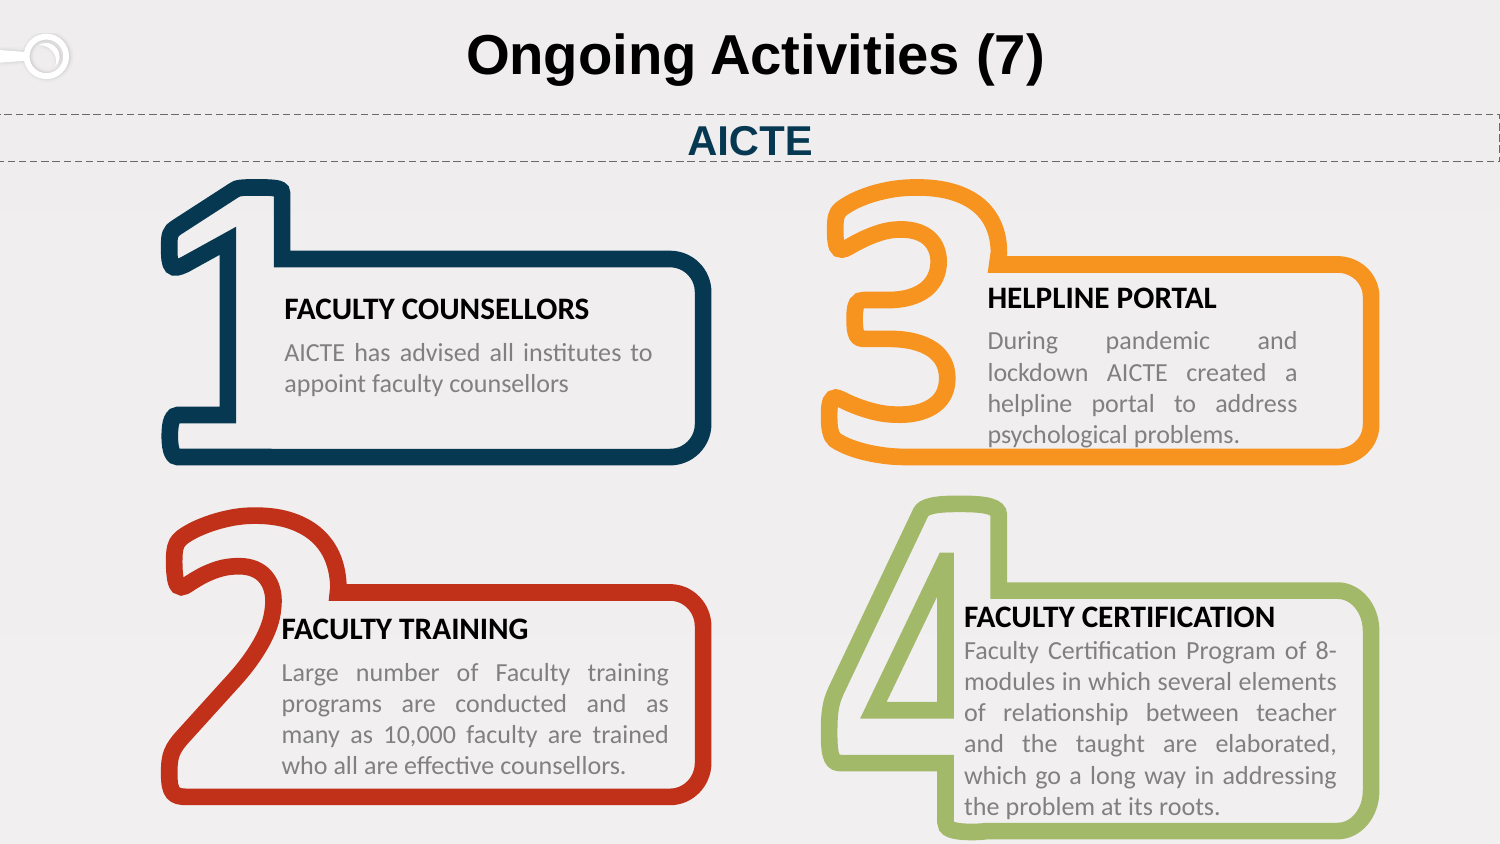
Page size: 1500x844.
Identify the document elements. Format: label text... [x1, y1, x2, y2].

text_box Helpline Portal During pandemic and lockdown AICTE created a helpline portal to address psychological problems. [972, 269, 1313, 502]
text_box Faculty counsellors AICTE has advised all institutes to appoint faculty counsellors [269, 281, 668, 460]
text_box [828, 186, 1373, 459]
title Ongoing Activities (7) [103, 20, 1397, 112]
text_box Faculty certification Faculty Certification Program of 8- modules in which several elements of relationship between teacher and the taught are elaborated, which go a long way in addressing the problem at its roots. [828, 502, 1373, 834]
text_box AICTE [0, 114, 1500, 162]
text_box Faculty training Large number of Faculty training programs are conducted and as many as 10,000 faculty are trained who all are effective counsellors. [168, 514, 705, 798]
text_box [168, 186, 705, 459]
